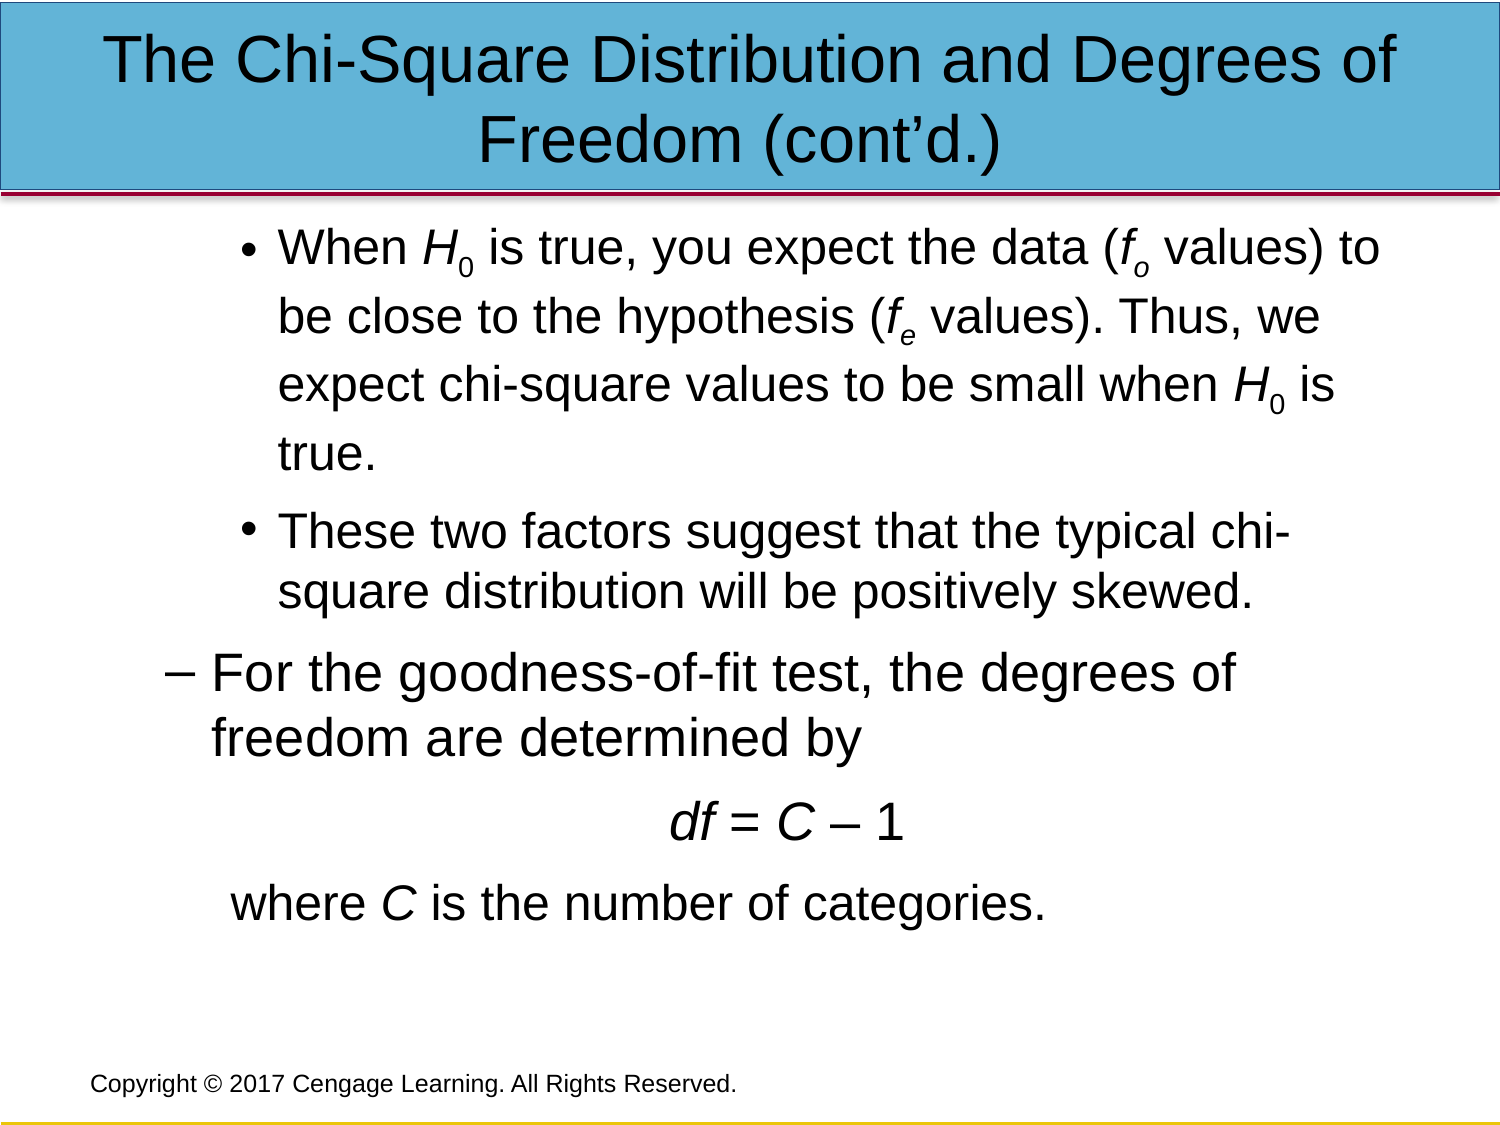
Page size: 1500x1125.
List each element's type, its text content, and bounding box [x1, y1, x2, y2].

footer Copyright © 2017 Cengage Learning. All Rights Reserved. [75, 1052, 800, 1113]
list When H0 is true, you expect the data (fo values) to be close to the hypothesis (fe values). Thus, we expect chi-square values to be small when H0 is true. These two factors suggest that the typical chi-square distribution will be positively skewed. For the goodness-of-fit test, the degrees of freedom are determined by df = C – 1 where C is the number of categories. [75, 207, 1425, 1025]
title The Chi-Square Distribution and Degrees of Freedom (cont’d.) [0, 2, 1500, 190]
